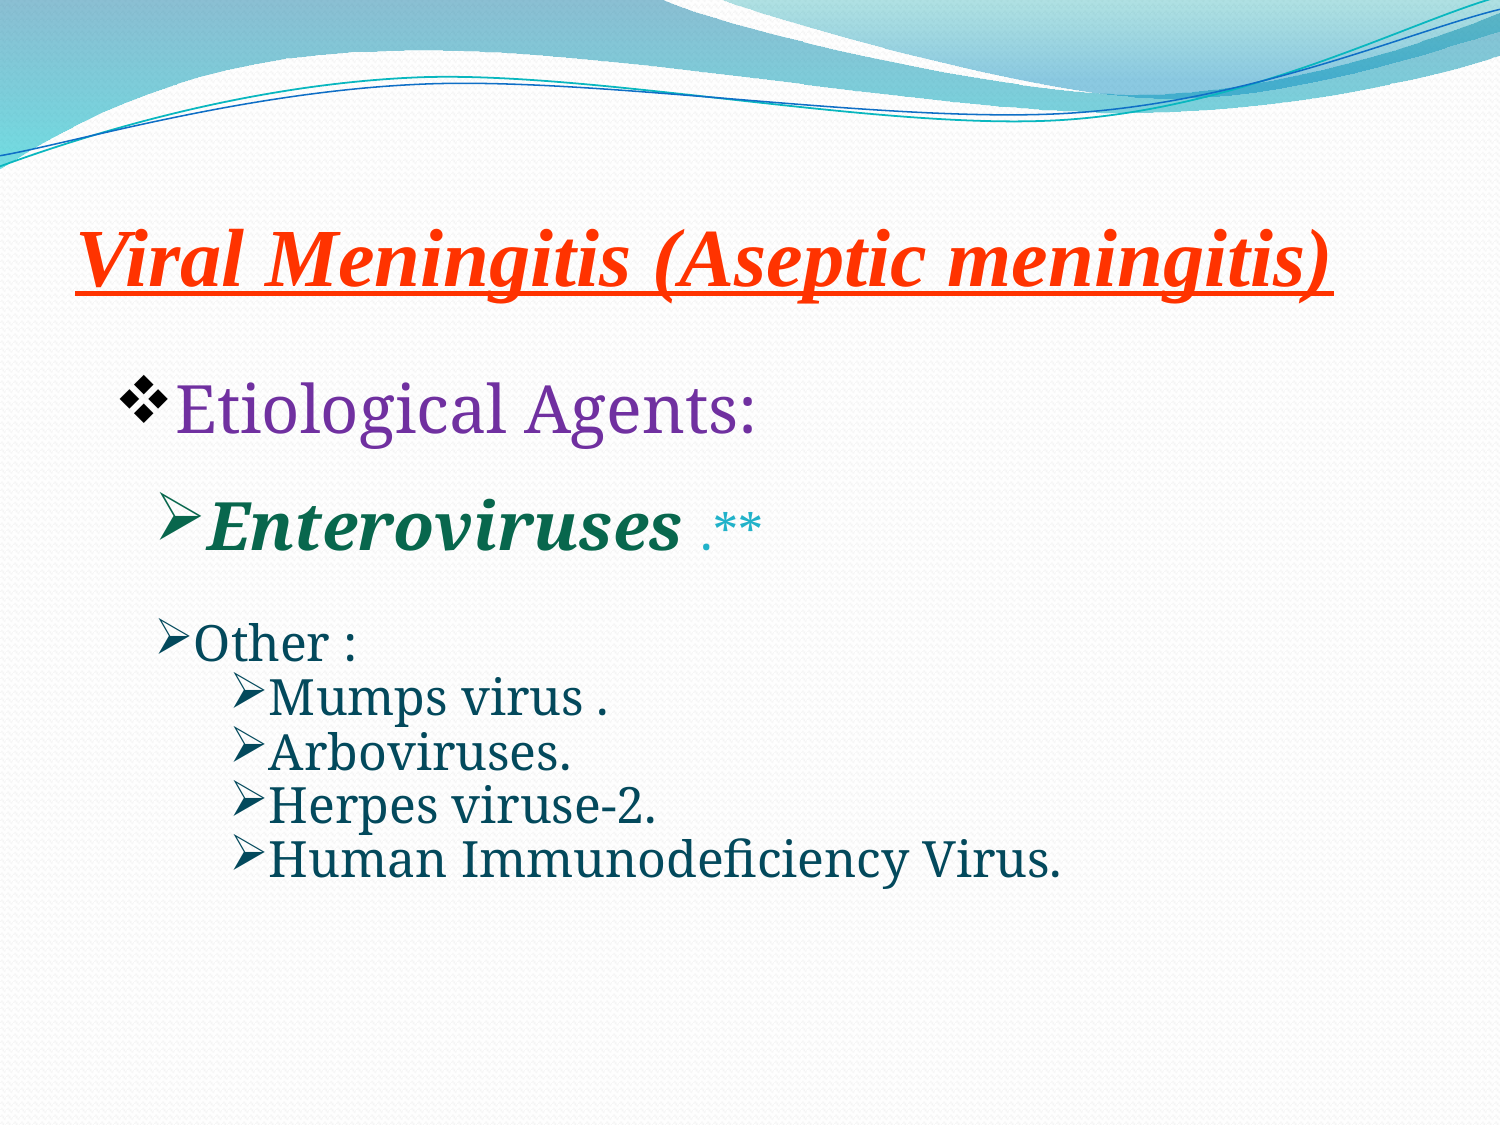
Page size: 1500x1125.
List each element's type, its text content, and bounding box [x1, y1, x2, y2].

text_box Etiological Agents: Enteroviruses .** Other : Mumps virus . Arboviruses. Herpes viruse-2. Human Immunodeficiency Virus. [99, 368, 1250, 1125]
title Viral Meningitis (Aseptic meningitis) [75, 115, 1438, 303]
